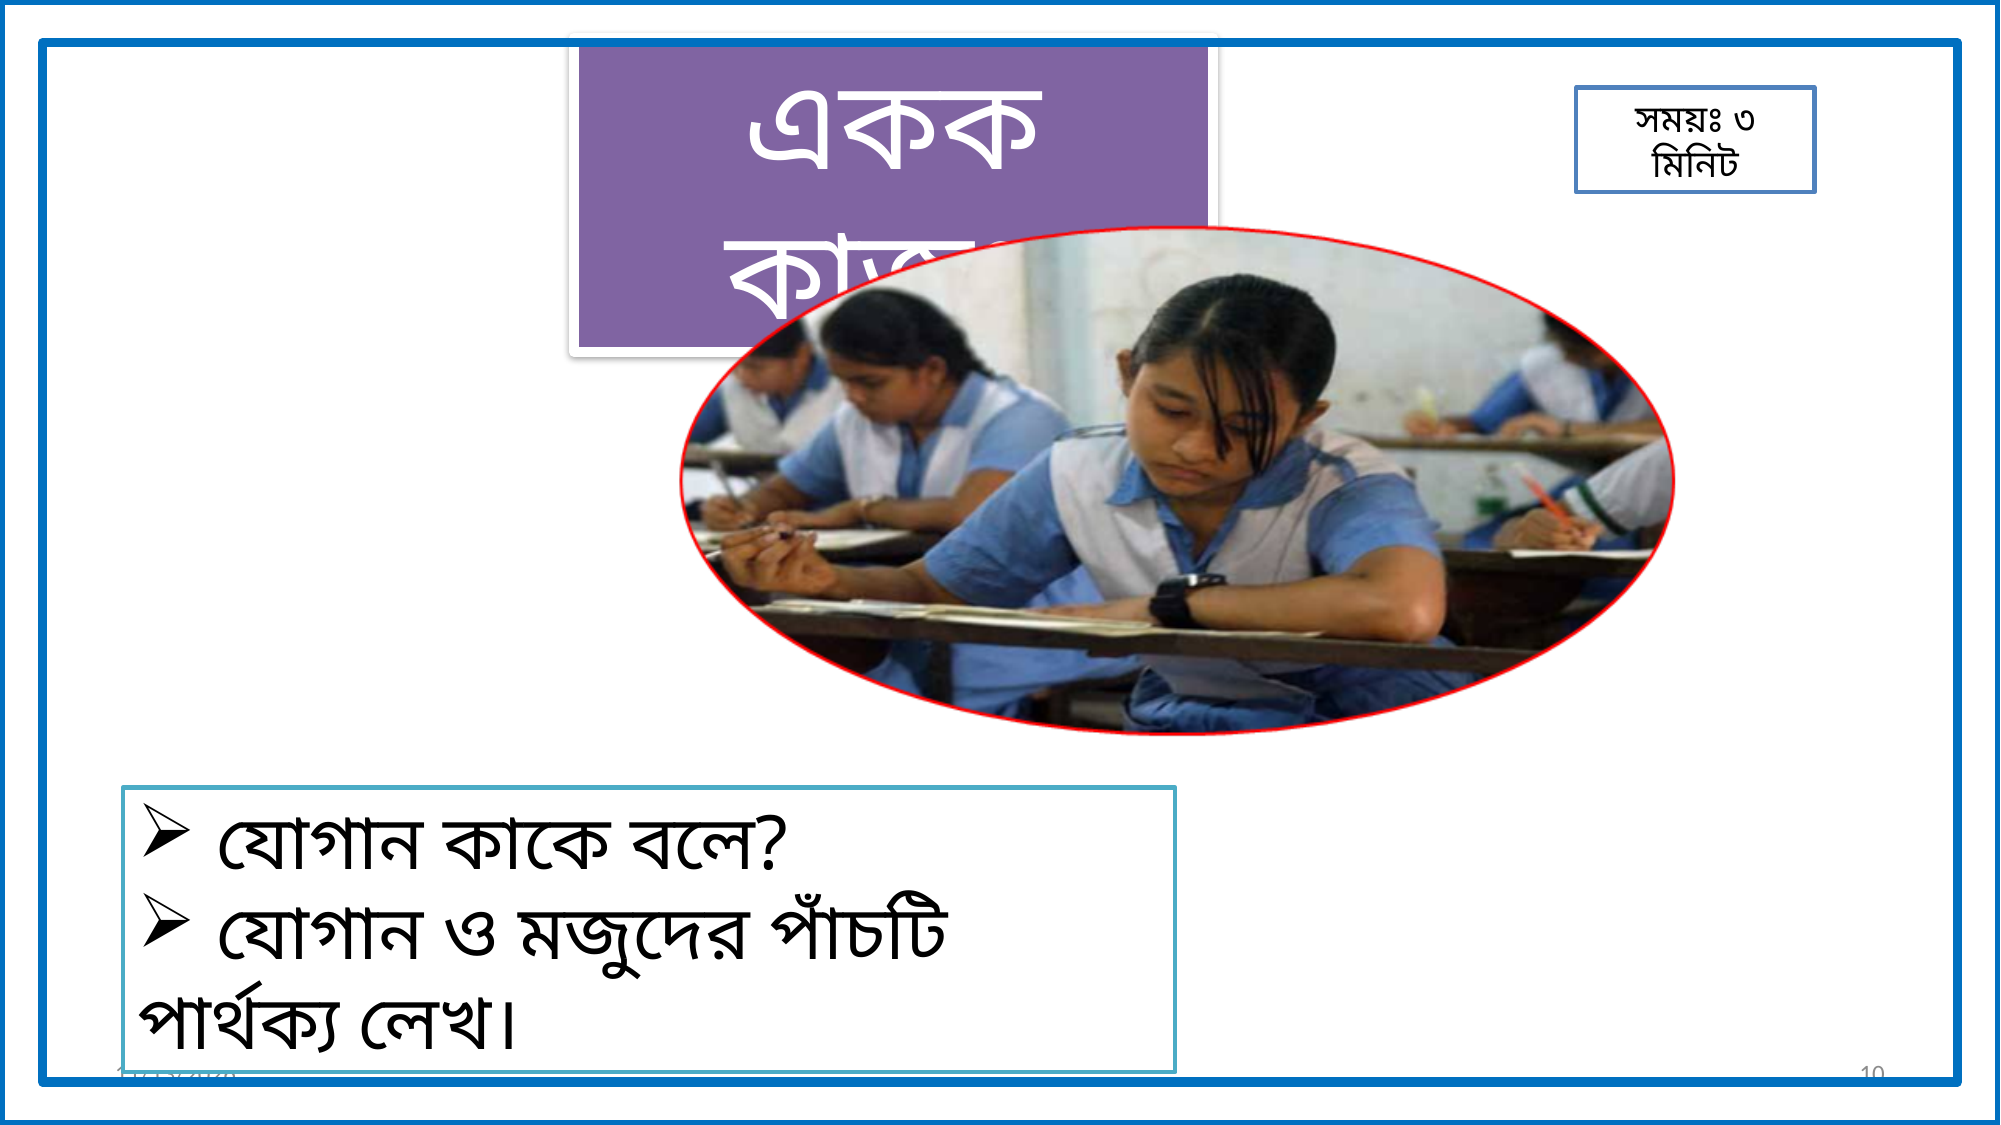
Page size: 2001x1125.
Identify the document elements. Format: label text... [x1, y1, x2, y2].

picture [677, 224, 1677, 738]
text_box [0, 0, 2000, 1125]
slide_number 10 [1433, 1042, 1900, 1080]
text_box যোগান কাকে বলে? যোগান ও মজুদের পাঁচটি পার্থক্য লেখ। [121, 785, 1177, 1074]
text_box একক কাজঃ [571, 45, 1216, 355]
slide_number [99, 1042, 567, 1080]
text_box সময়ঃ ৩ মিনিট [1574, 85, 1817, 194]
